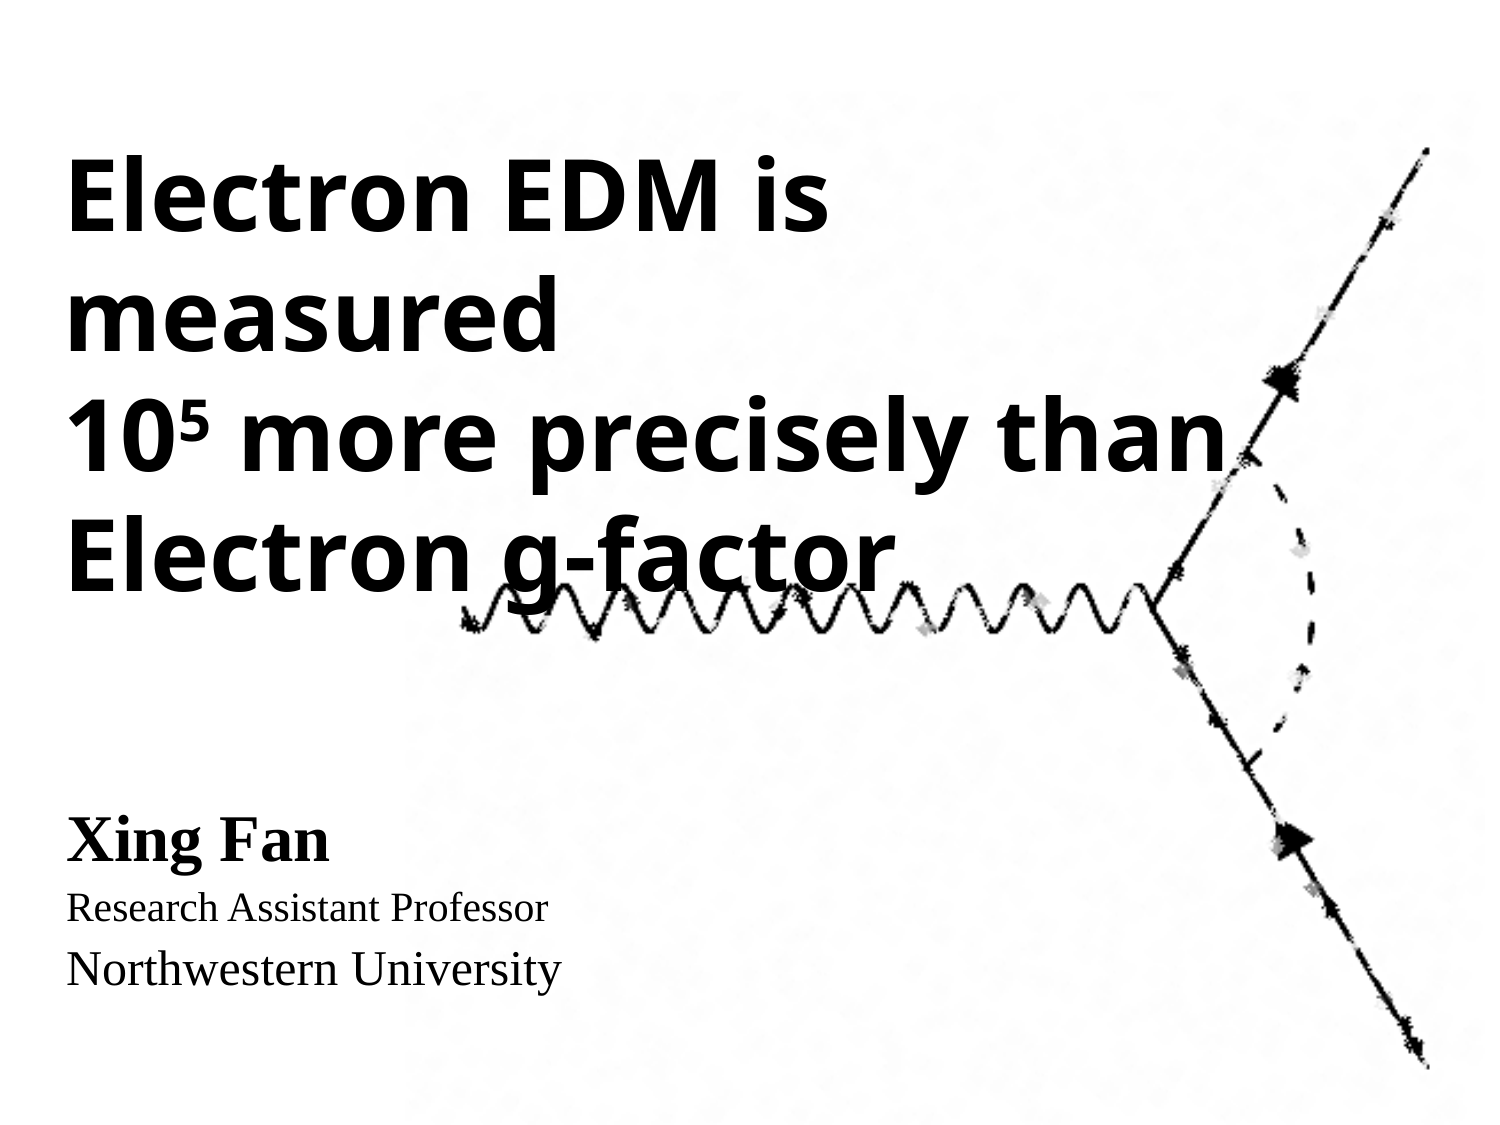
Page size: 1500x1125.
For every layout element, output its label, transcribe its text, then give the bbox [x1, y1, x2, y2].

picture [405, 91, 1485, 1125]
text_box Electron EDM is measured 105 more precisely than Electron g-factor [48, 124, 405, 619]
text_box Xing Fan Research Assistant Professor Northwestern University [51, 779, 405, 1004]
